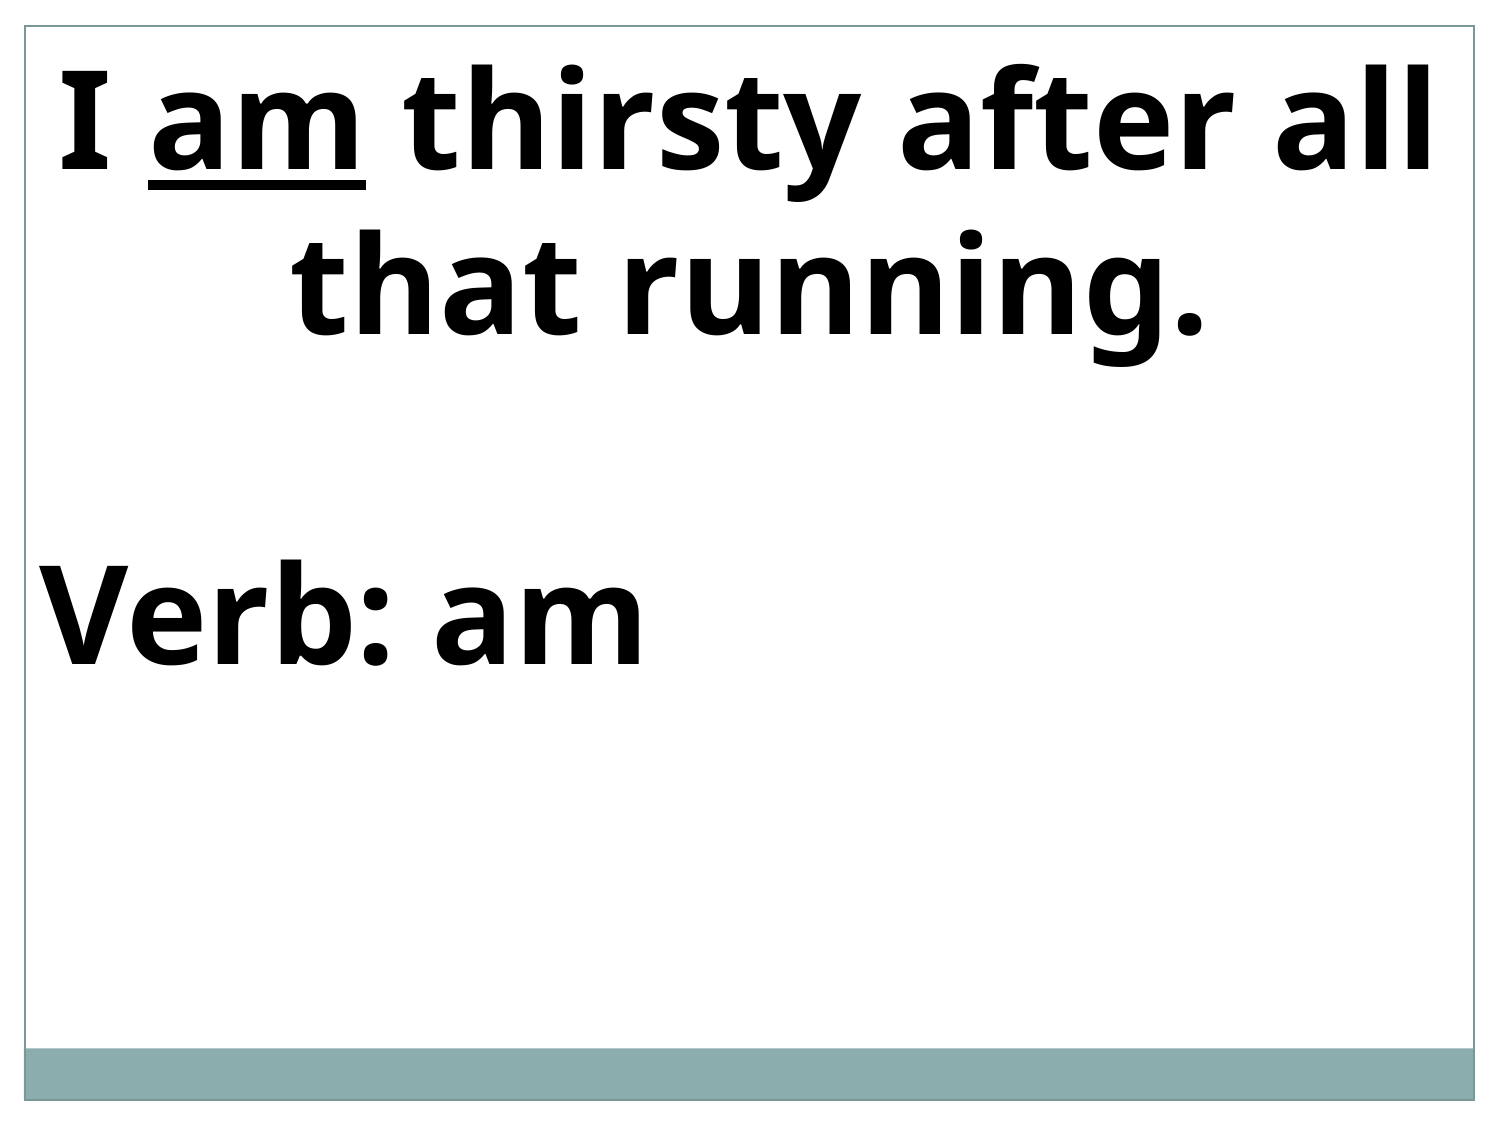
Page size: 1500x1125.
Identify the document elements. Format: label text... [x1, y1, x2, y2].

text_box I am thirsty after all that running. Verb: am [24, 24, 1475, 700]
